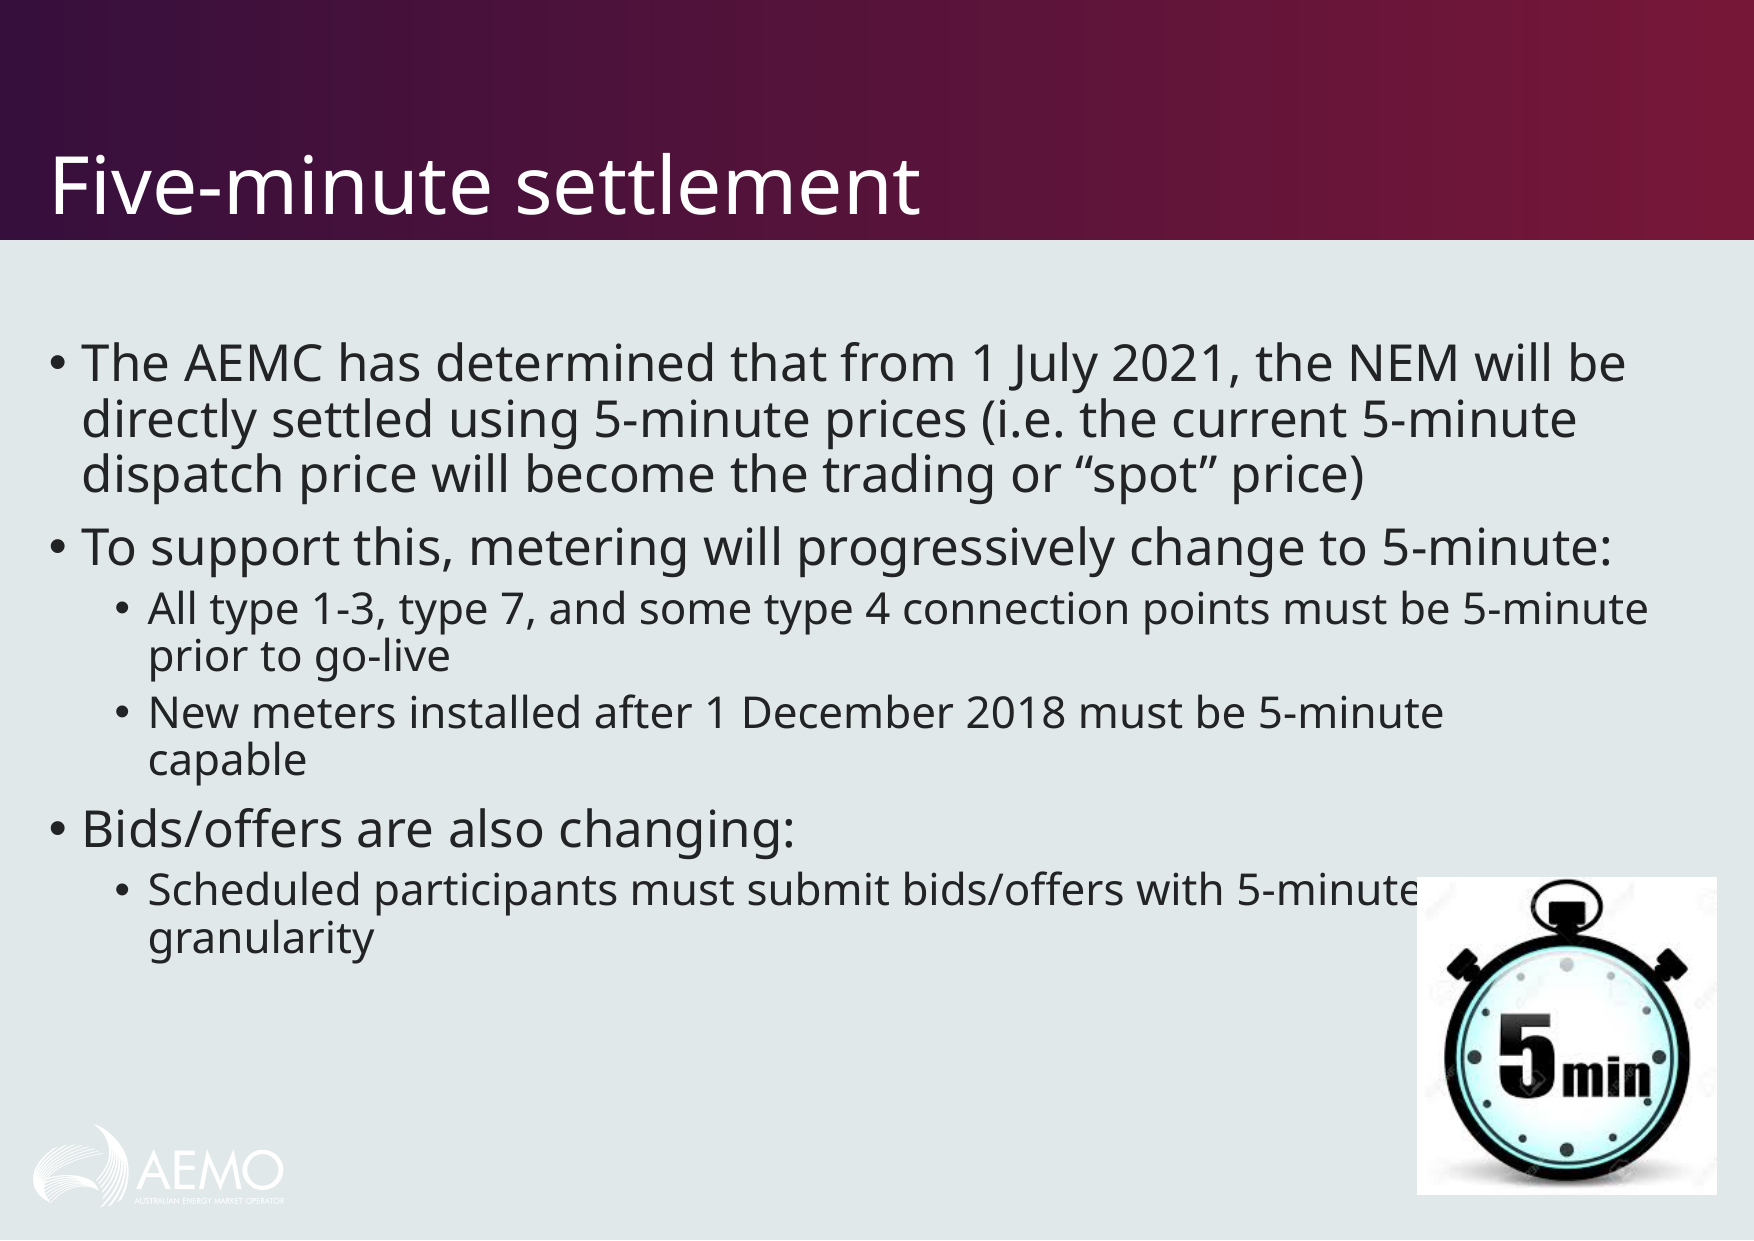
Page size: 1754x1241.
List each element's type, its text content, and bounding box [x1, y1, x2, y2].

title Five-minute settlement [33, 24, 1329, 240]
picture [33, 1124, 284, 1207]
picture [1417, 877, 1717, 1195]
list The AEMC has determined that from 1 July 2021, the NEM will be directly settled using 5-minute prices (i.e. the current 5-minute dispatch price will become the trading or “spot” price) To support this, metering will progressively change to 5-minute: All type 1-3, type 7, and some type 4 connection points must be 5-minute prior to go-live New meters installed after 1 December 2018 must be 5-minute capable Bids/offers are also changing: Scheduled participants must submit bids/offers with 5-minute granularity [33, 330, 1717, 1117]
